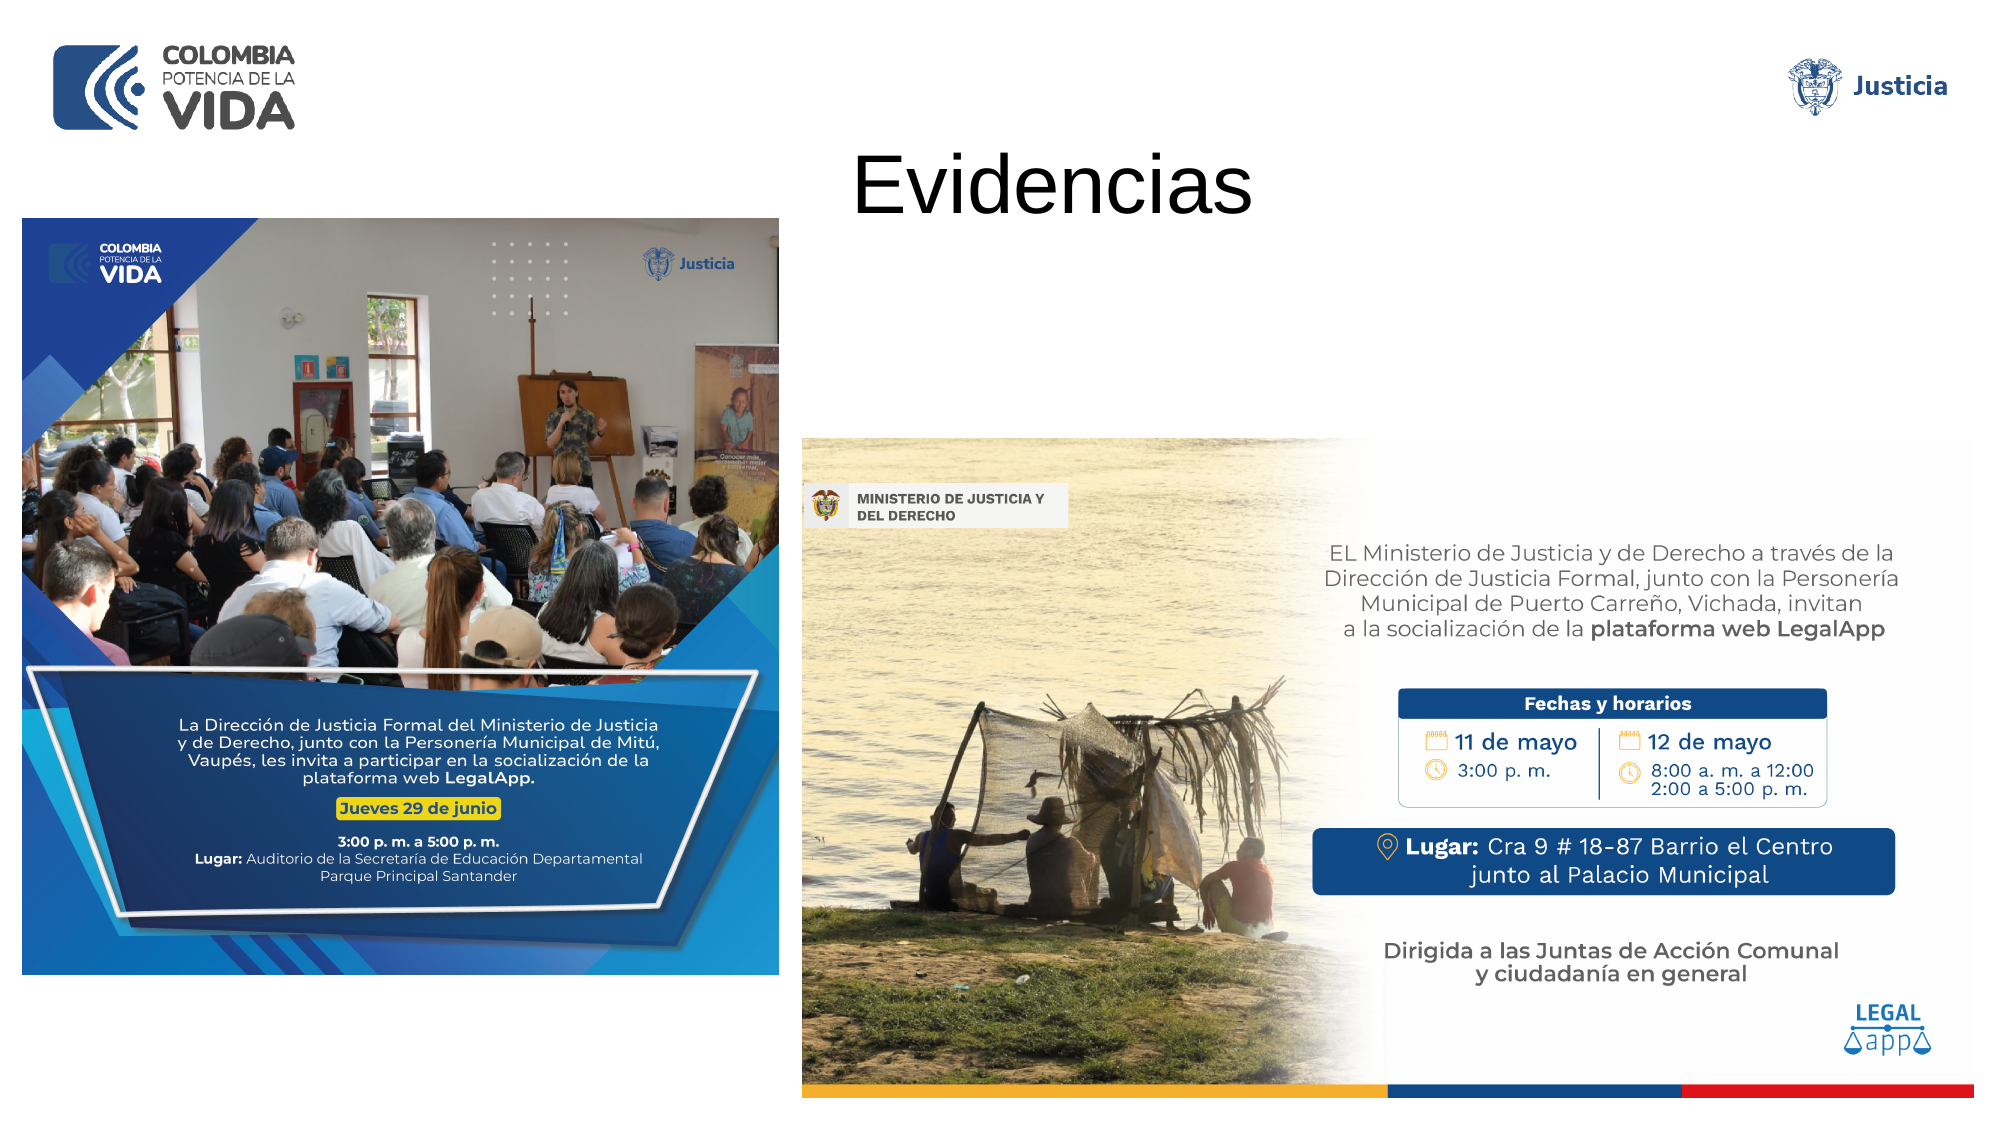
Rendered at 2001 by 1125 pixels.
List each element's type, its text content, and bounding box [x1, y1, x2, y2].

title Evidencias [836, 53, 1353, 240]
picture [0, 0, 2001, 1125]
